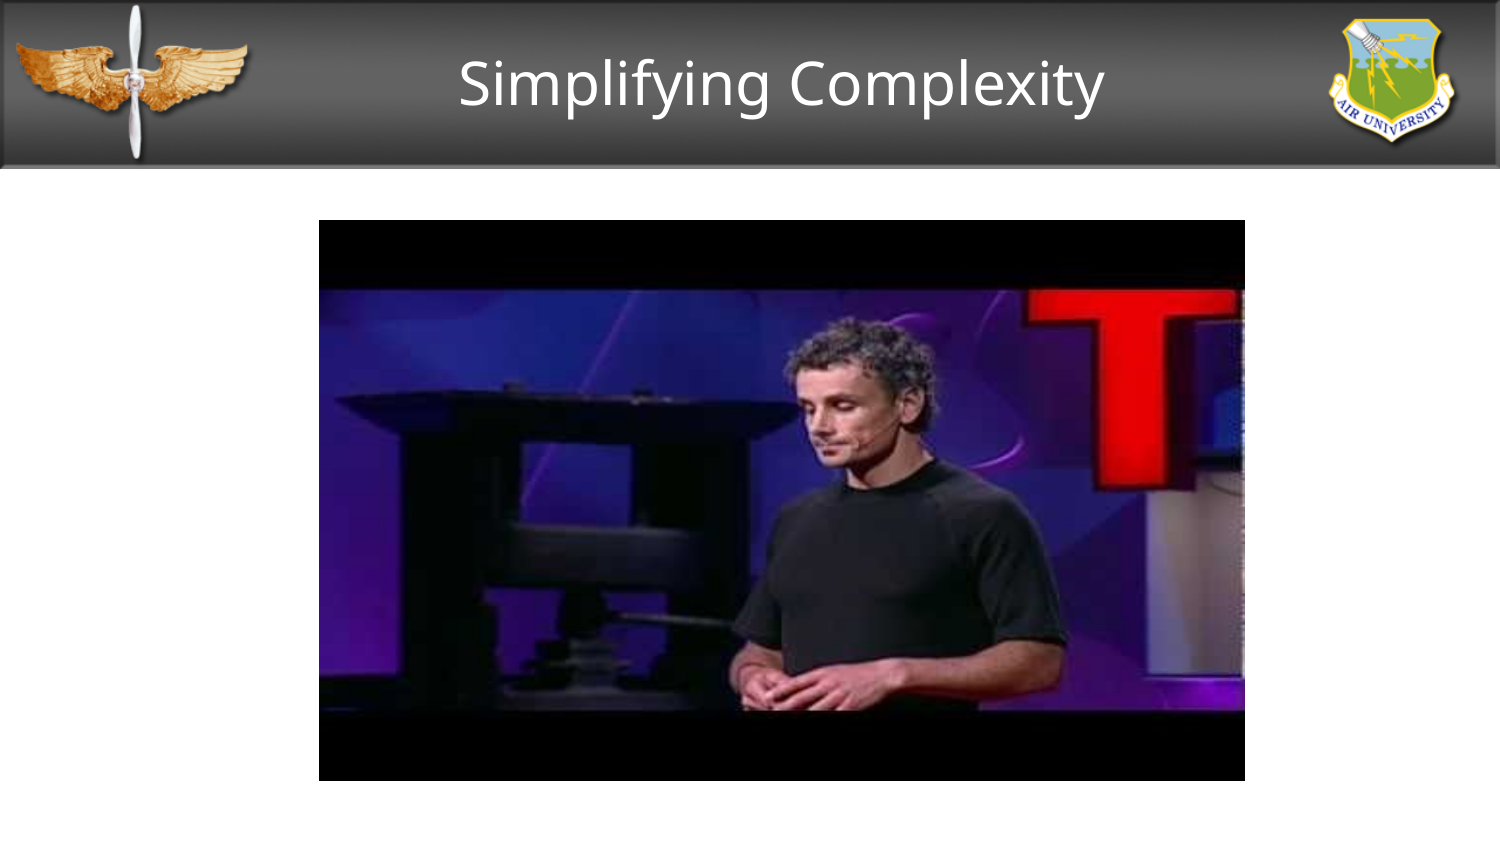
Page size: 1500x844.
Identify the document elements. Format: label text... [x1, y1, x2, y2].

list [318, 219, 1246, 782]
title Simplifying Complexity [270, 10, 1294, 153]
picture [0, 0, 1500, 844]
